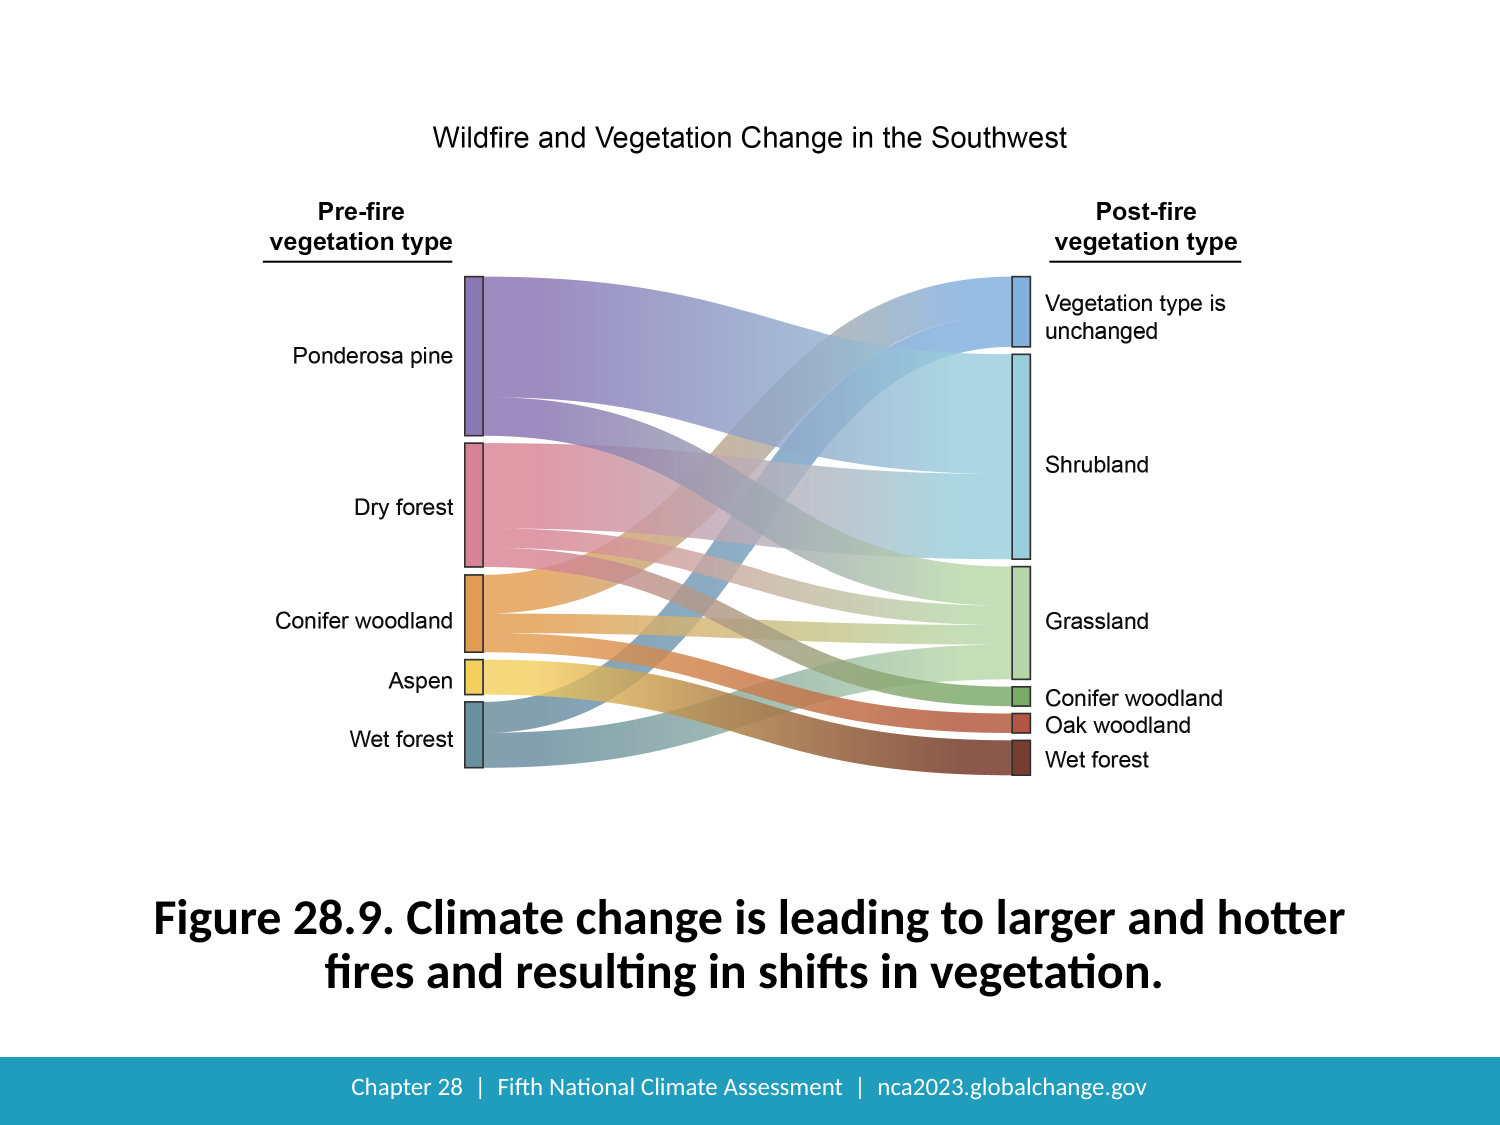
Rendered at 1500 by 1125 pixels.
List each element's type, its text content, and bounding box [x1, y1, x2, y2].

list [187, 94, 1313, 808]
title Figure 28.9. Climate change is leading to larger and hotter fires and resulting in shifts in vegetation. [102, 855, 1398, 1009]
